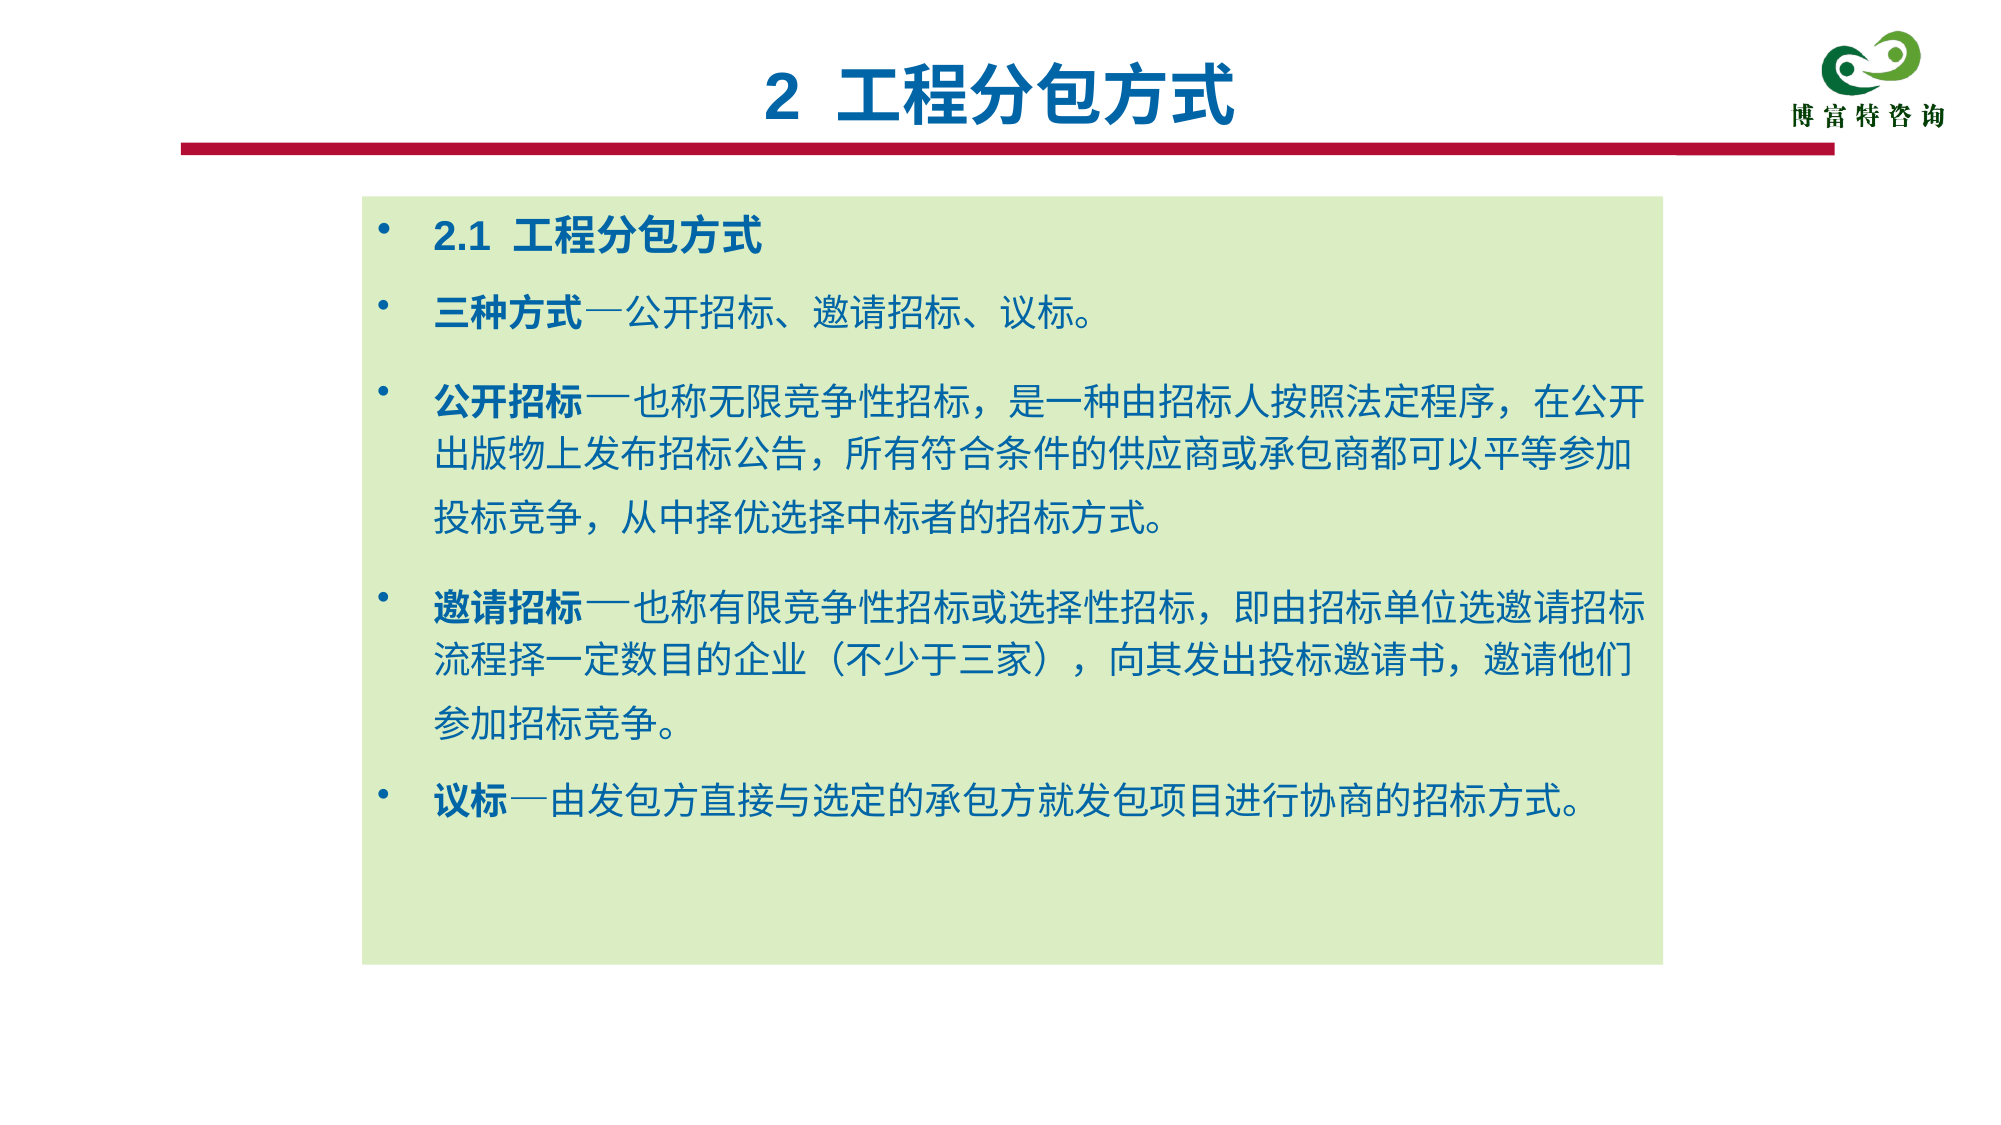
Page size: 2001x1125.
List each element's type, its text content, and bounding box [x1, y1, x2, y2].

list 2.1 工程分包方式 三种方式—公开招标、邀请招标、议标。 公开招标—也称无限竞争性招标，是一种由招标人按照法定程序，在公开出版物上发布招标公告，所有符合条件的供应商或承包商都可以平等参加投标竞争，从中择优选择中标者的招标方式。 邀请招标—也称有限竞争性招标或选择性招标，即由招标单位选邀请招标流程择一定数目的企业（不少于三家），向其发出投标邀请书，邀请他们参加招标竞争。 议标—由发包方直接与选定的承包方就发包项目进行协商的招标方式。 [361, 196, 1664, 965]
title 2 工程分包方式 [324, 45, 1675, 233]
picture [1772, 30, 1969, 131]
